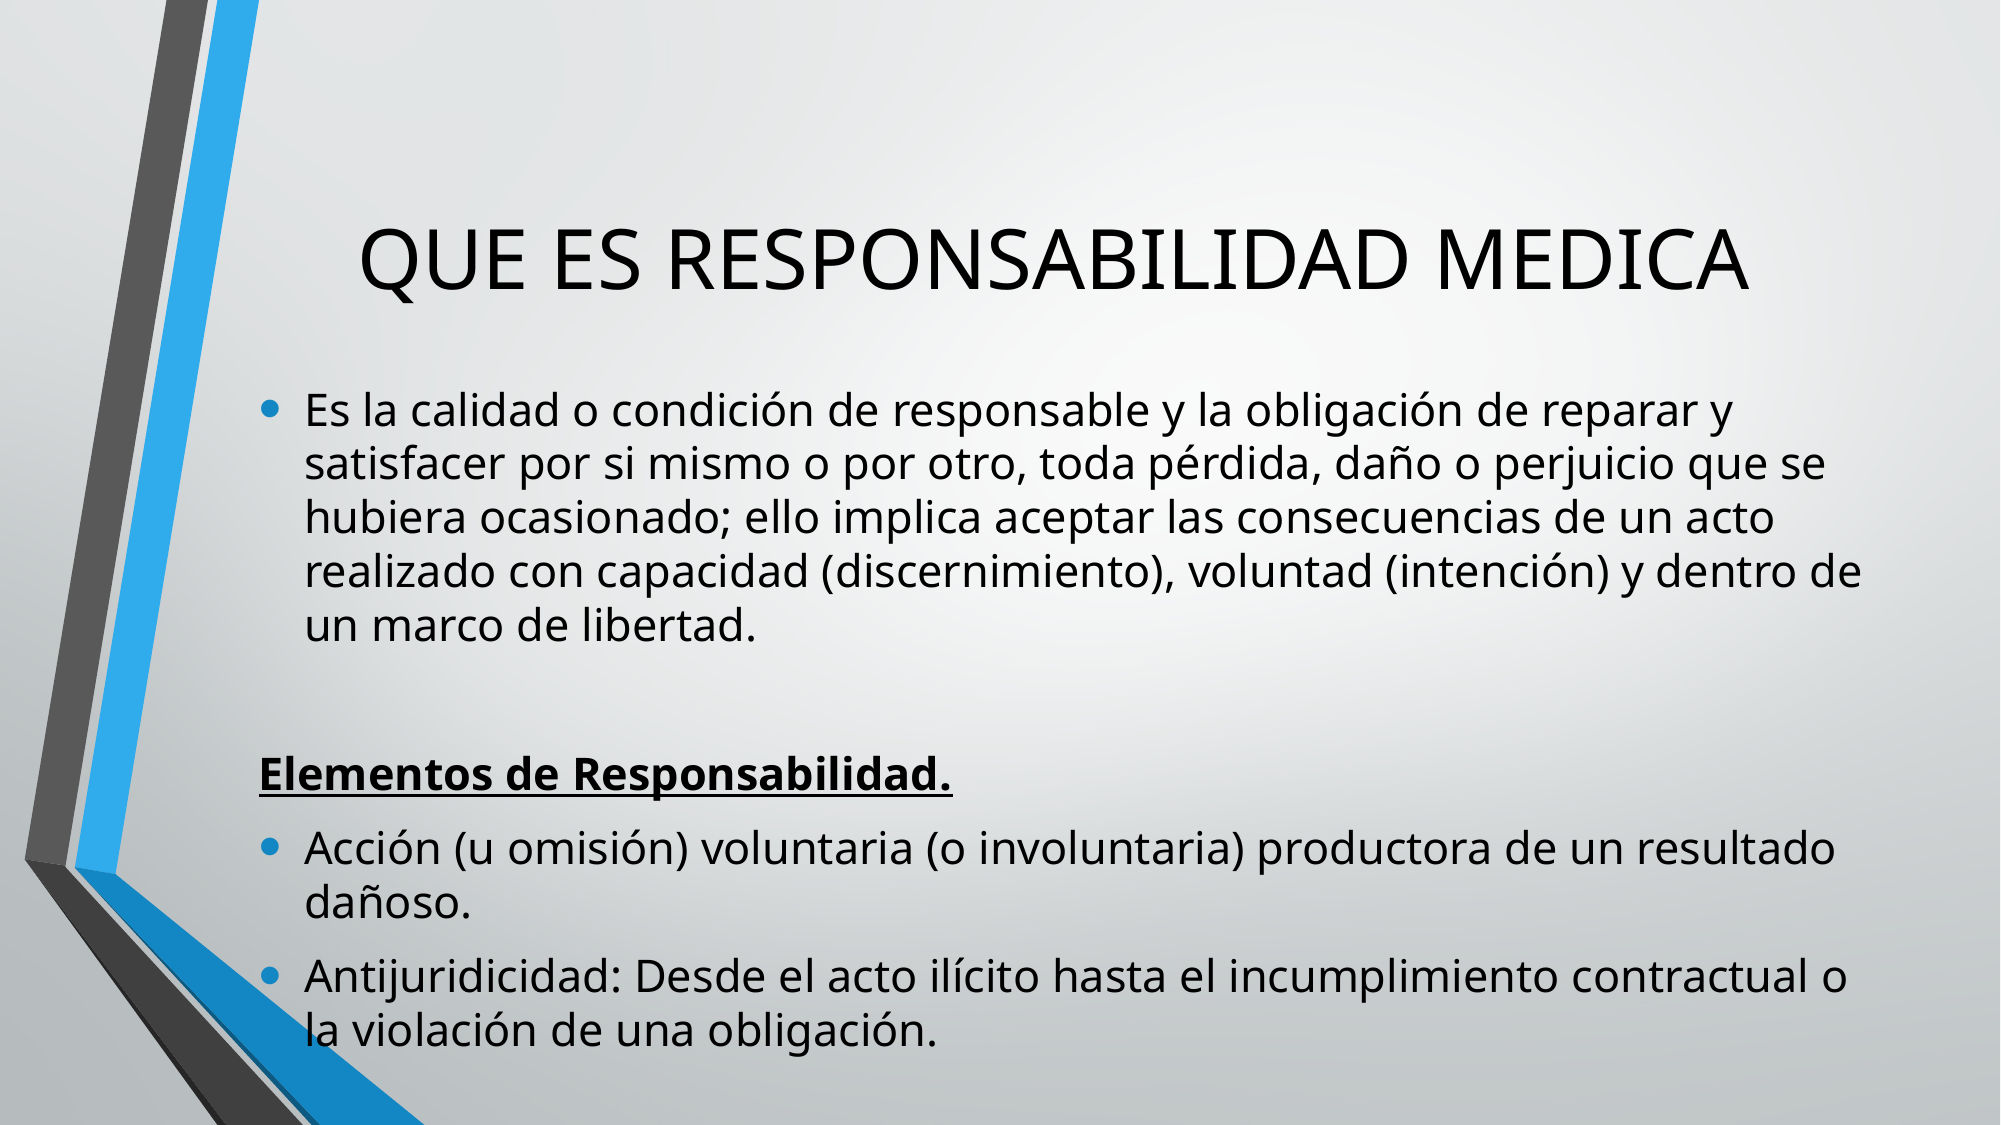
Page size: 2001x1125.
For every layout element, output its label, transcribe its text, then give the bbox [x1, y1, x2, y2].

title QUE ES RESPONSABILIDAD MEDICA [243, 112, 1887, 371]
list Es la calidad o condición de responsable y la obligación de reparar y satisfacer por si mismo o por otro, toda pérdida, daño o perjuicio que se hubiera ocasionado; ello implica aceptar las consecuencias de un acto realizado con capacidad (discernimiento), voluntad (intención) y dentro de un marco de libertad. Elementos de Responsabilidad. Acción (u omisión) voluntaria (o involuntaria) productora de un resultado dañoso. Antijuridicidad: Desde el acto ilícito hasta el incumplimiento contractual o la violación de una obligación. [243, 371, 1887, 1065]
